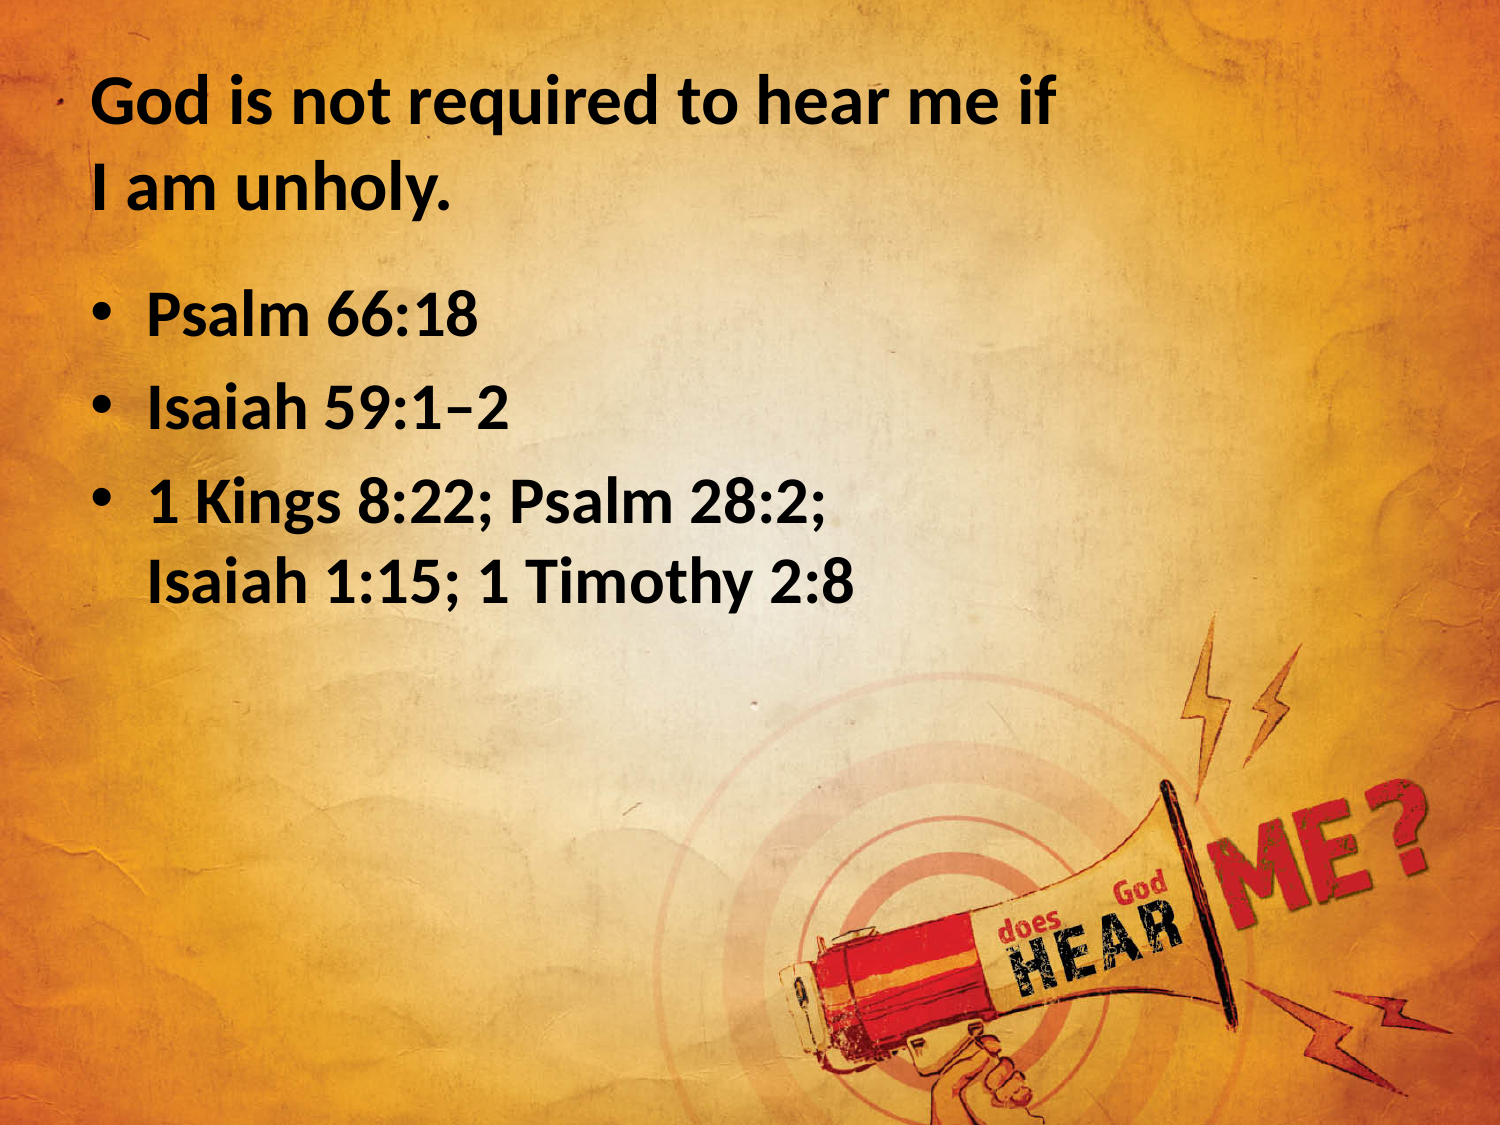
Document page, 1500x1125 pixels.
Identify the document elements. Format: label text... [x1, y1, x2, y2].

list Psalm 66:18 Isaiah 59:1–2 1 Kings 8:22; Psalm 28:2; Isaiah 1:15; 1 Timothy 2:8 [75, 262, 1425, 1005]
title God is not required to hear me if I am unholy. [75, 45, 1425, 233]
picture [0, 0, 1500, 1125]
